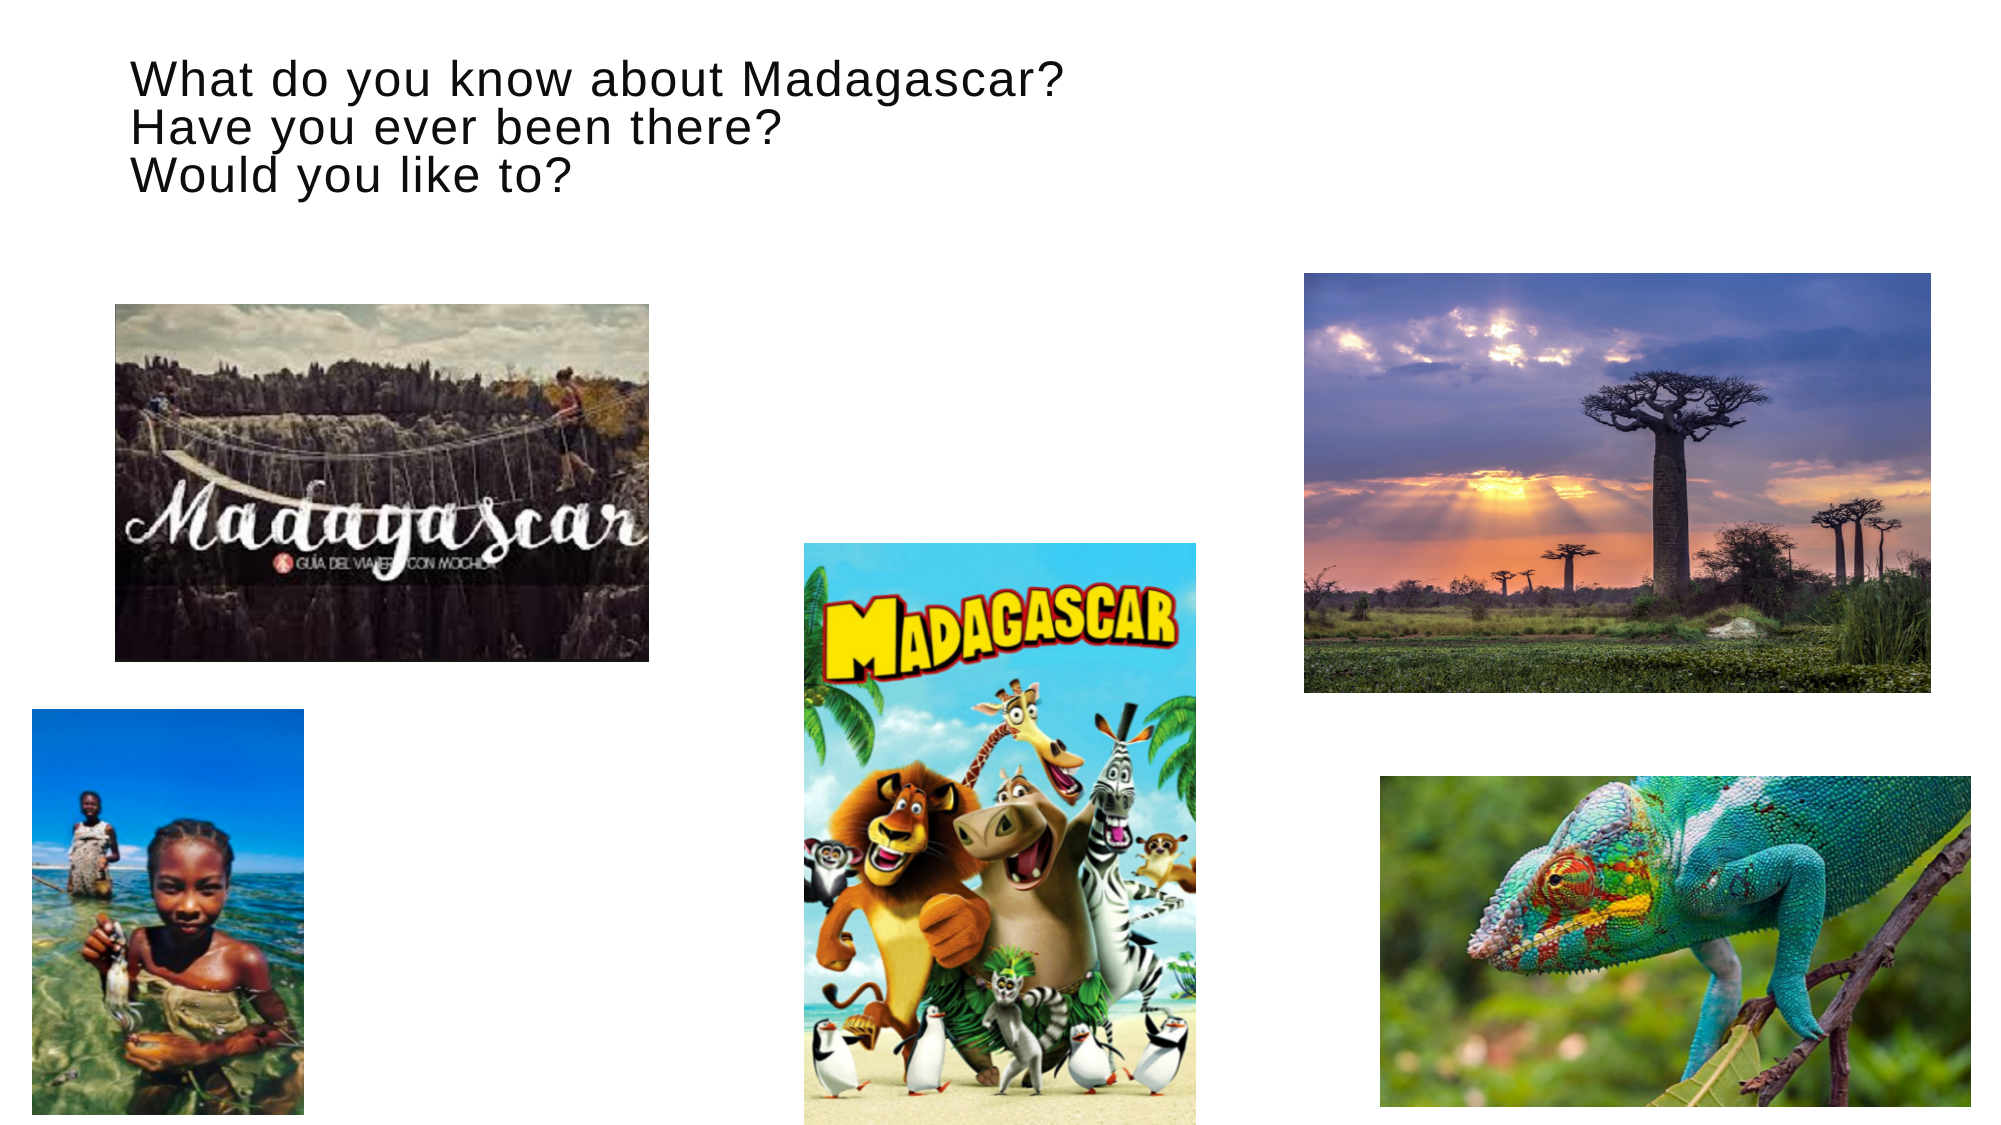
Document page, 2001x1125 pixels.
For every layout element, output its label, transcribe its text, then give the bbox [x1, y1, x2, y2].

picture [1380, 776, 1971, 1108]
picture [32, 709, 304, 1116]
picture [804, 543, 1196, 1125]
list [1303, 273, 1932, 694]
title What do you know about Madagascar? Have you ever been there? Would you like to? [115, 86, 1763, 274]
picture [114, 304, 650, 663]
